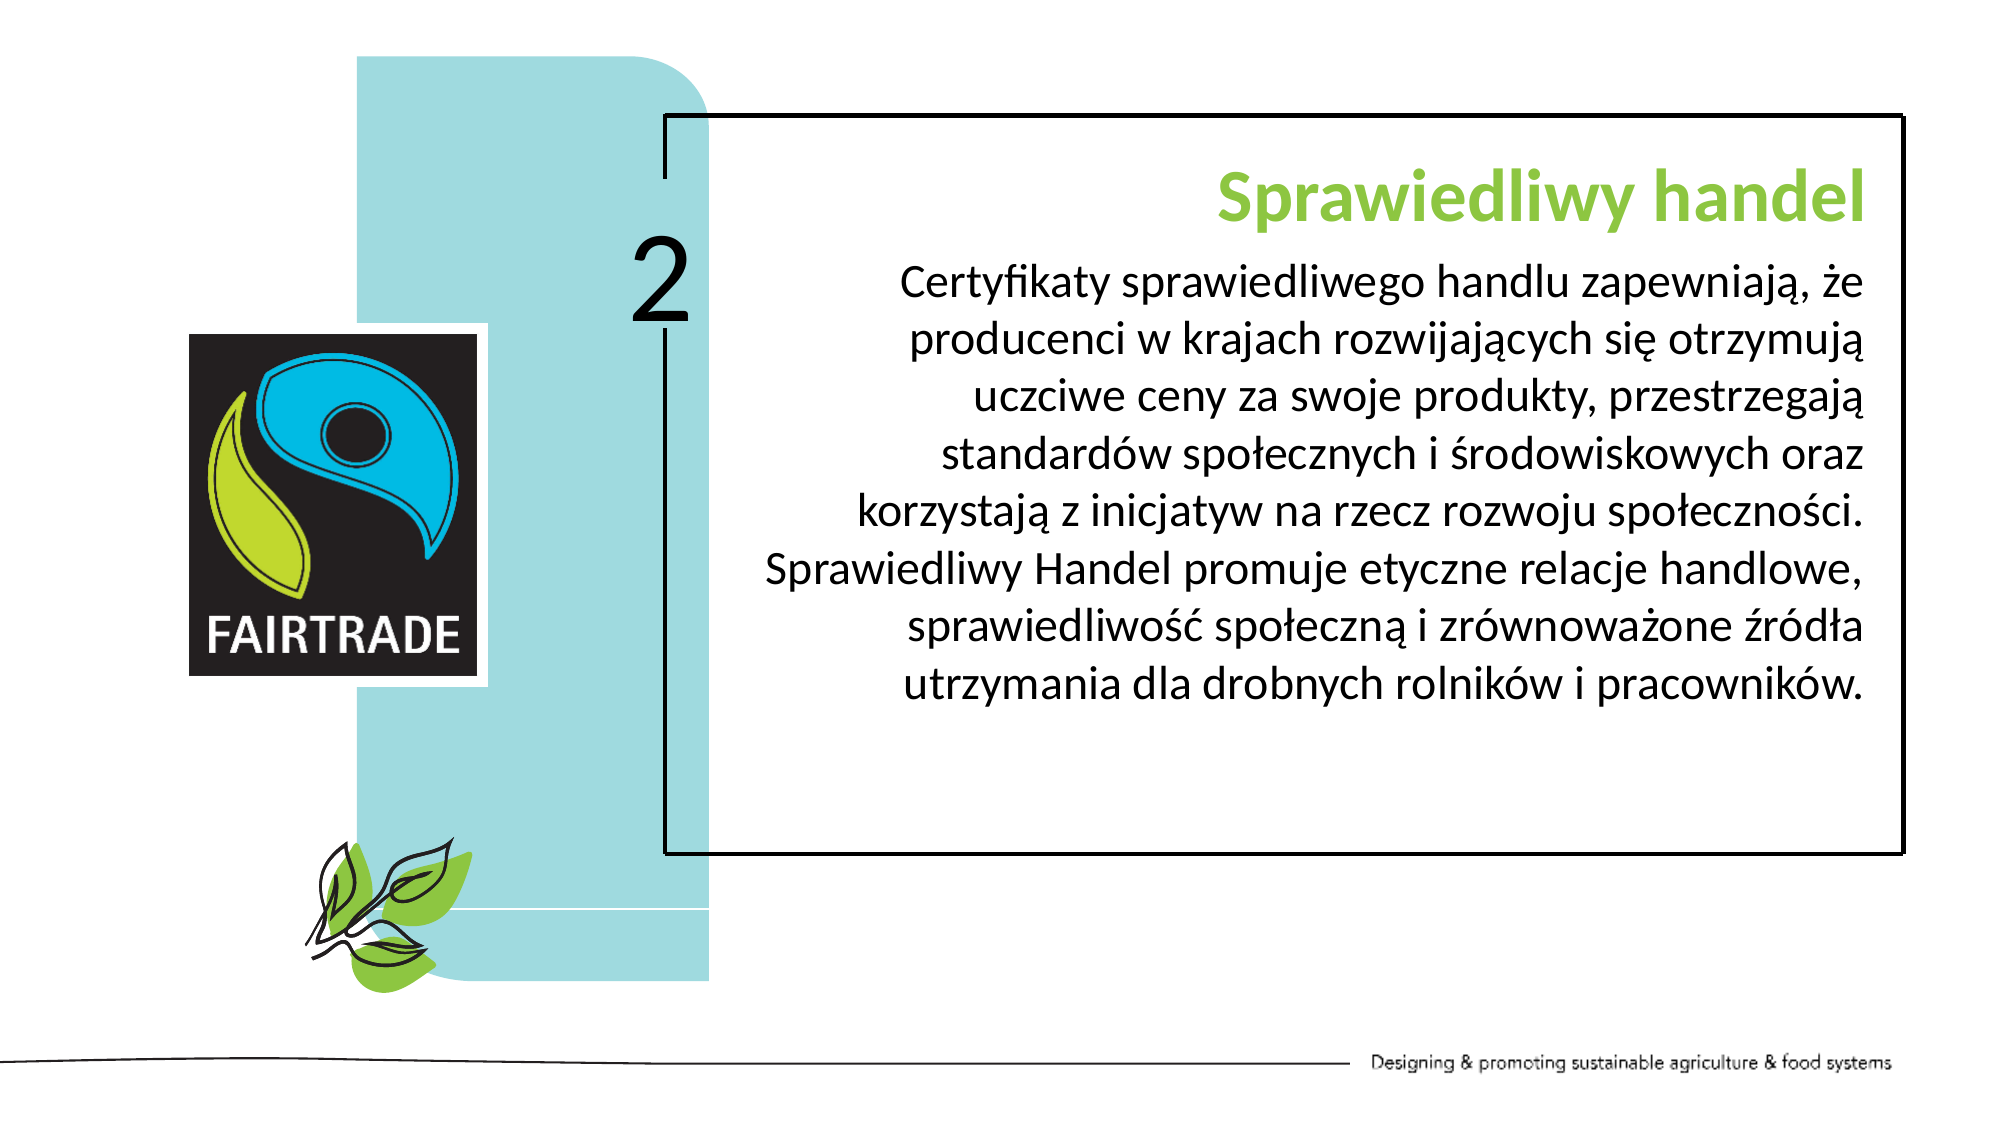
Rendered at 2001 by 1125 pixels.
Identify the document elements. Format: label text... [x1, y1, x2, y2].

picture [177, 323, 488, 687]
list Sprawiedliwy handel [805, 138, 1883, 195]
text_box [313, 810, 471, 1002]
list 2 [603, 166, 709, 324]
picture [1332, 1045, 1914, 1088]
list Certyfikaty sprawiedliwego handlu zapewniają, że producenci w krajach rozwijających się otrzymują uczciwe ceny za swoje produkty, przestrzegają standardów społecznych i środowiskowych oraz korzystają z inicjatyw na rzecz rozwoju społeczności. Sprawiedliwy Handel promuje etyczne relacje handlowe, sprawiedliwość społeczną i zrównoważone źródła utrzymania dla drobnych rolników i pracowników. [736, 241, 1881, 797]
